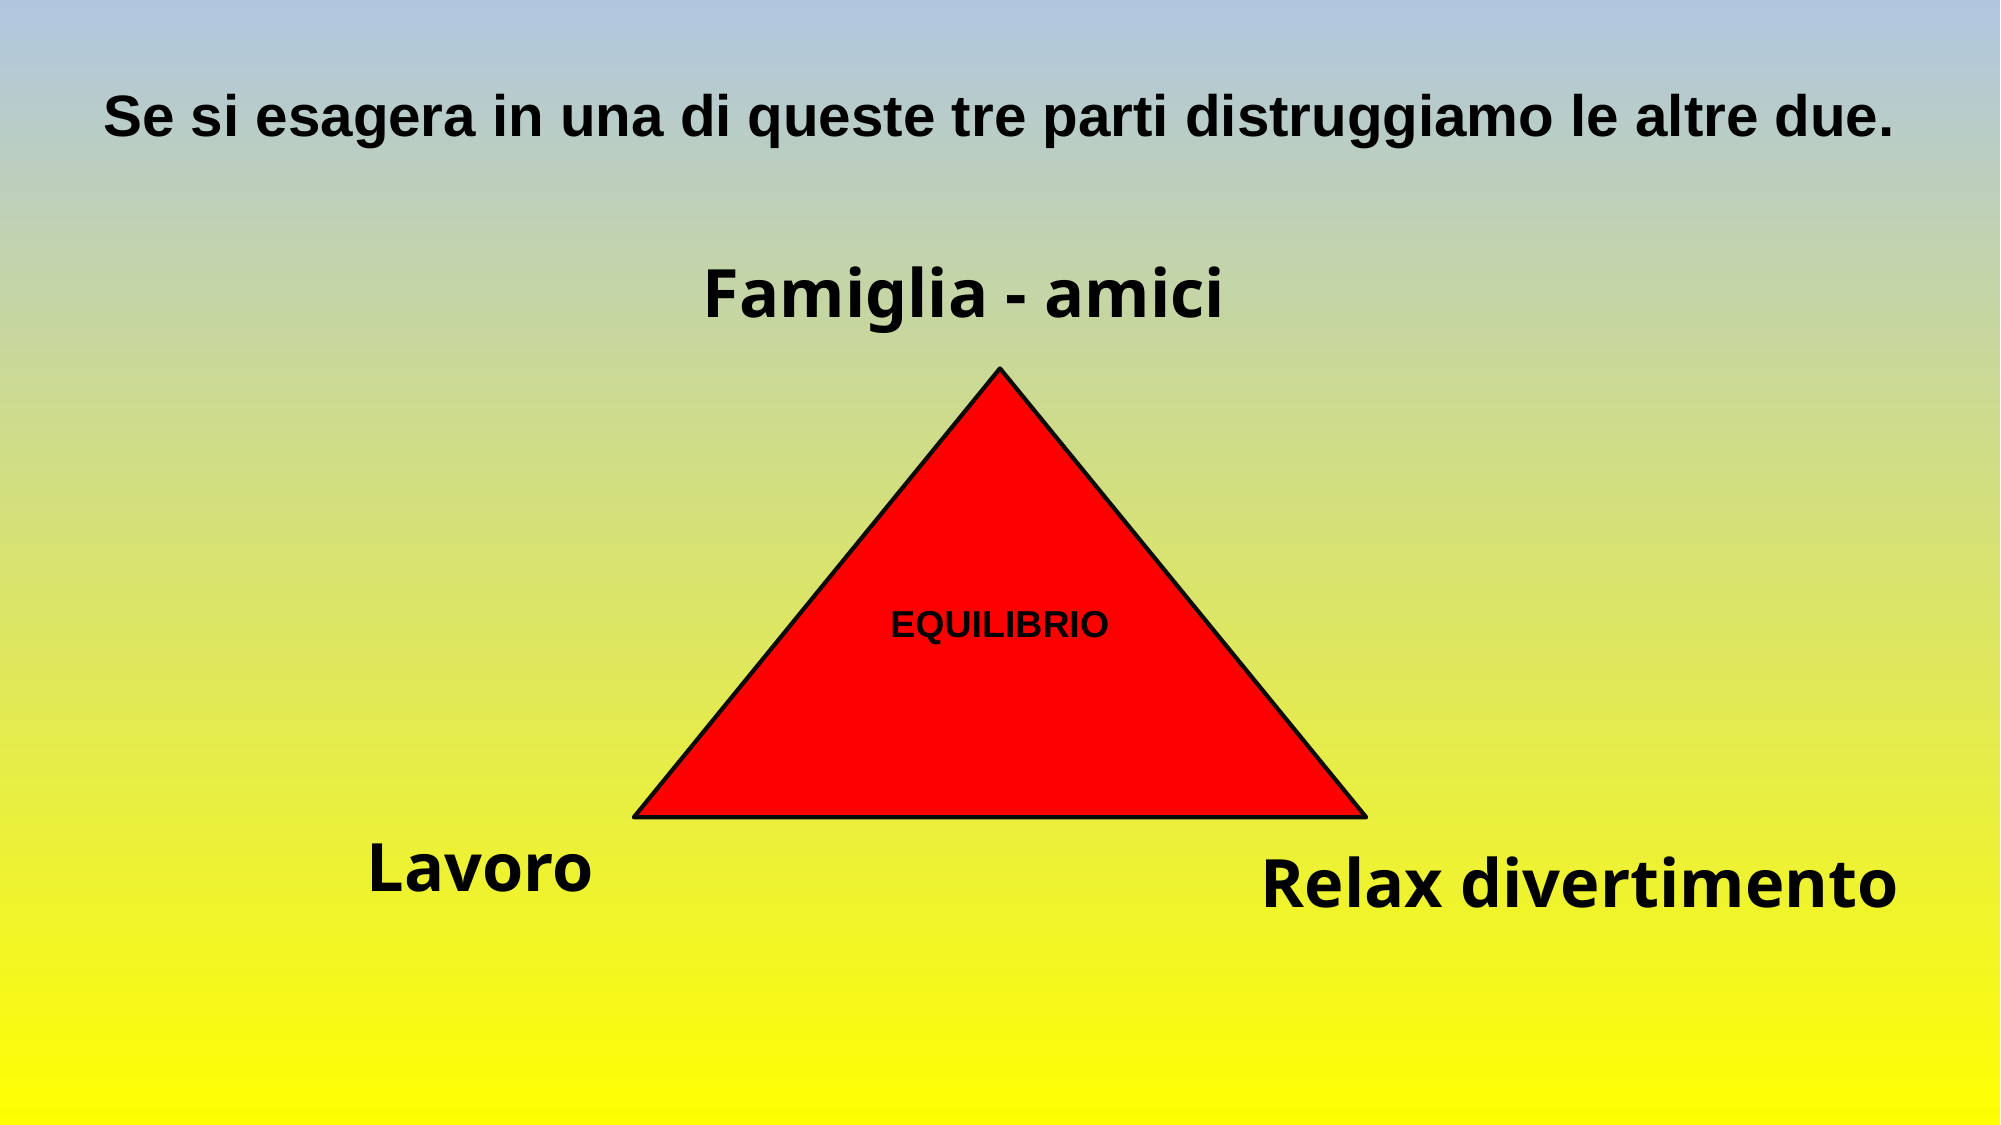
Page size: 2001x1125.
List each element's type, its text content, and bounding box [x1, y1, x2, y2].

text_box Se si esagera in una di queste tre parti distruggiamo le altre due. [88, 36, 1912, 156]
text_box Lavoro [351, 817, 609, 912]
text_box Famiglia - amici [688, 243, 1240, 339]
text_box EQUILIBRIO [875, 592, 1125, 653]
text_box [631, 366, 1369, 820]
text_box Relax divertimento [1246, 833, 1915, 929]
